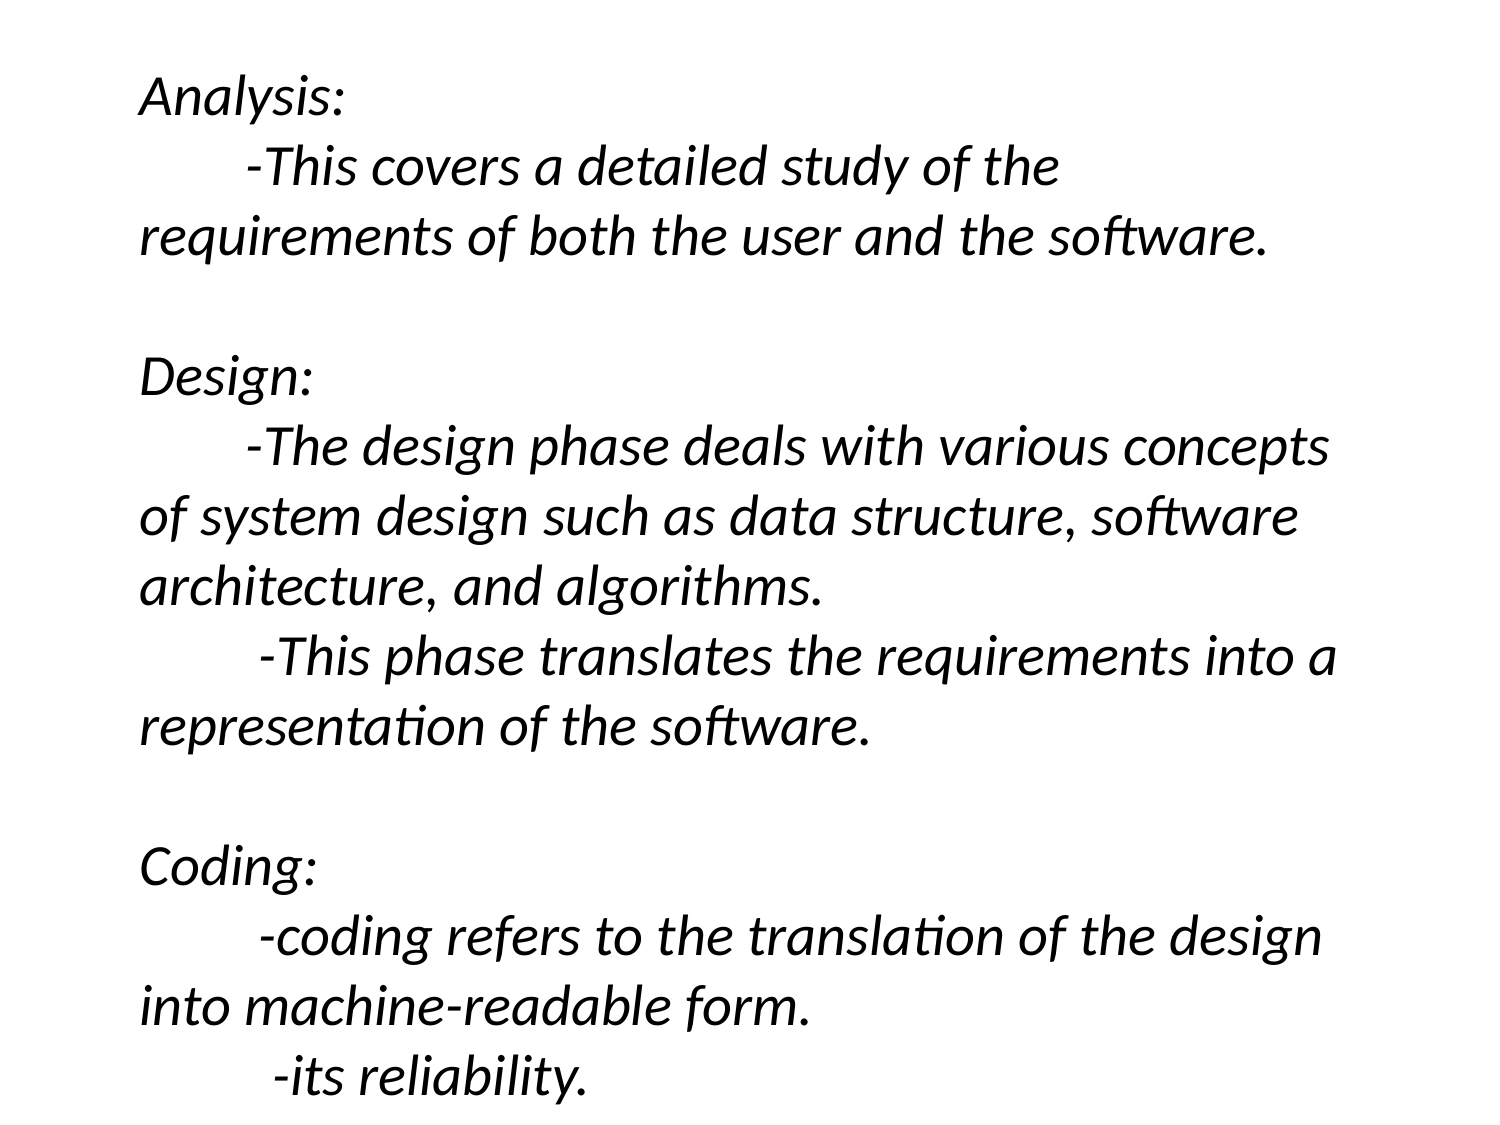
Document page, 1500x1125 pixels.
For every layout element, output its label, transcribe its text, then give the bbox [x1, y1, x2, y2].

text_box Analysis: -This covers a detailed study of the requirements of both the user and the software. Design: -The design phase deals with various concepts of system design such as data structure, software architecture, and algorithms. -This phase translates the requirements into a representation of the software. Coding: -coding refers to the translation of the design into machine-readable form. -its reliability. [125, 50, 1363, 1115]
